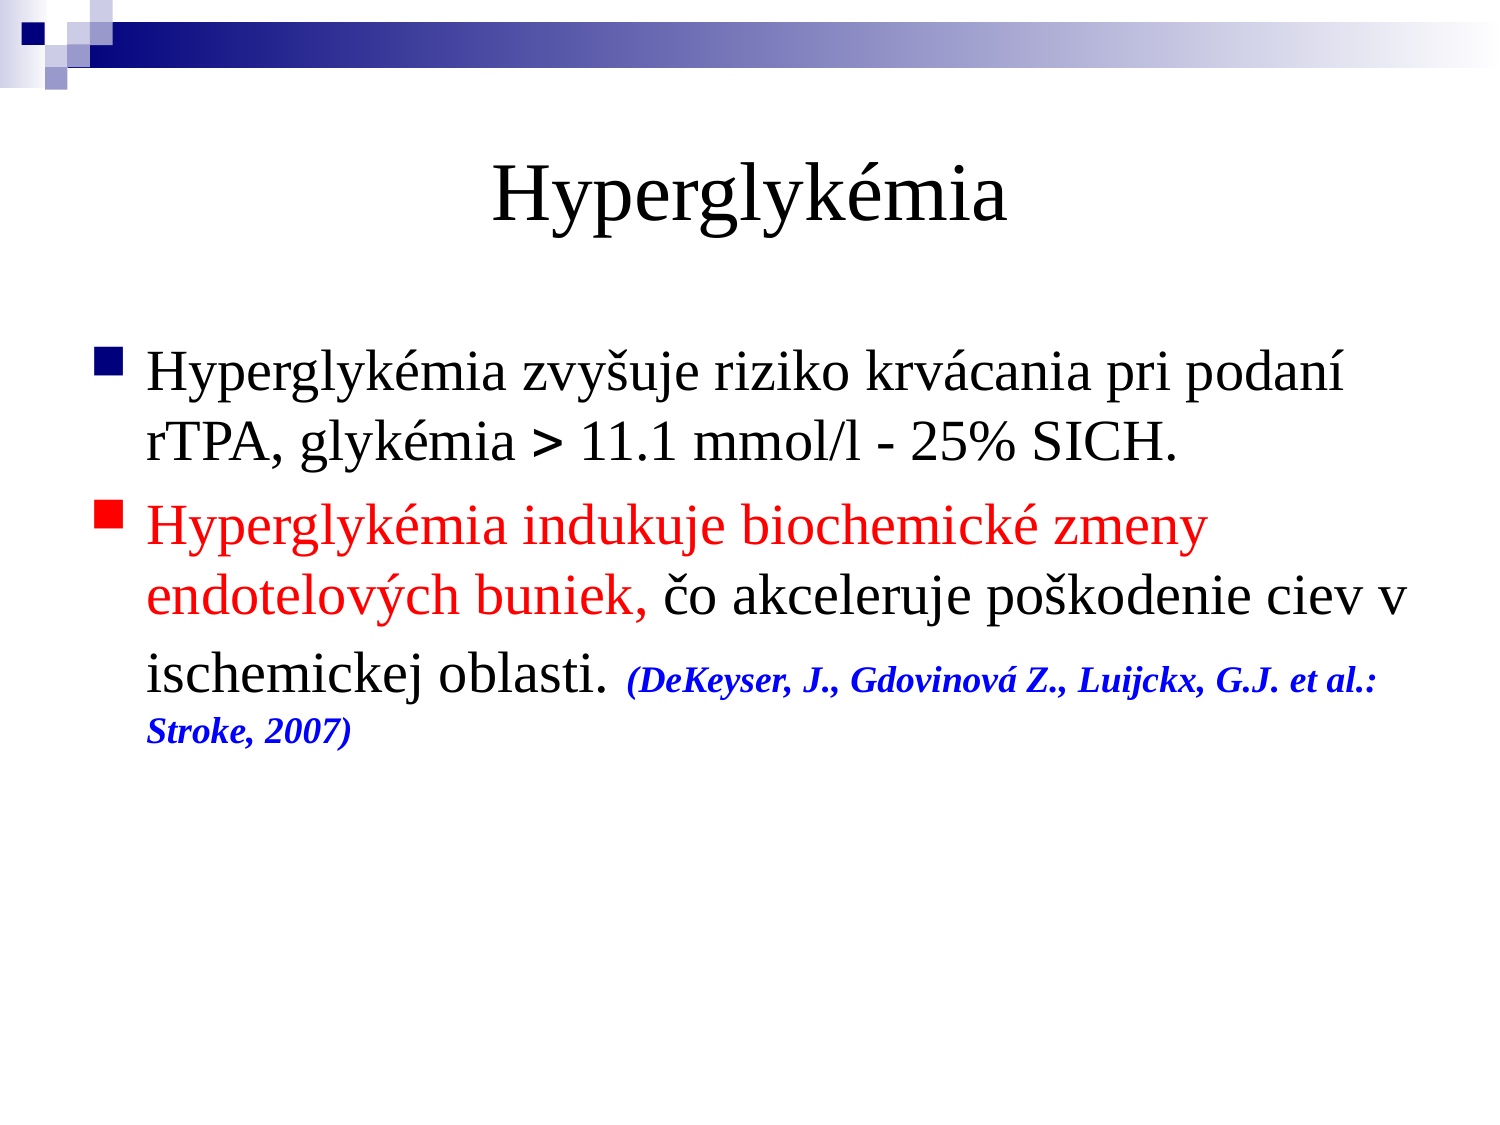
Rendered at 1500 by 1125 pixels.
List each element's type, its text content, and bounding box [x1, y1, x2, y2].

title Hyperglykémia [74, 74, 1426, 301]
list Hyperglykémia zvyšuje riziko krvácania pri podaní rTPA, glykémia  11.1 mmol/l - 25% SICH. Hyperglykémia indukuje biochemické zmeny endotelových buniek, čo akceleruje poškodenie ciev v ischemickej oblasti. (DeKeyser, J., Gdovinová Z., Luijckx, G.J. et al.: Stroke, 2007) [74, 324, 1426, 963]
